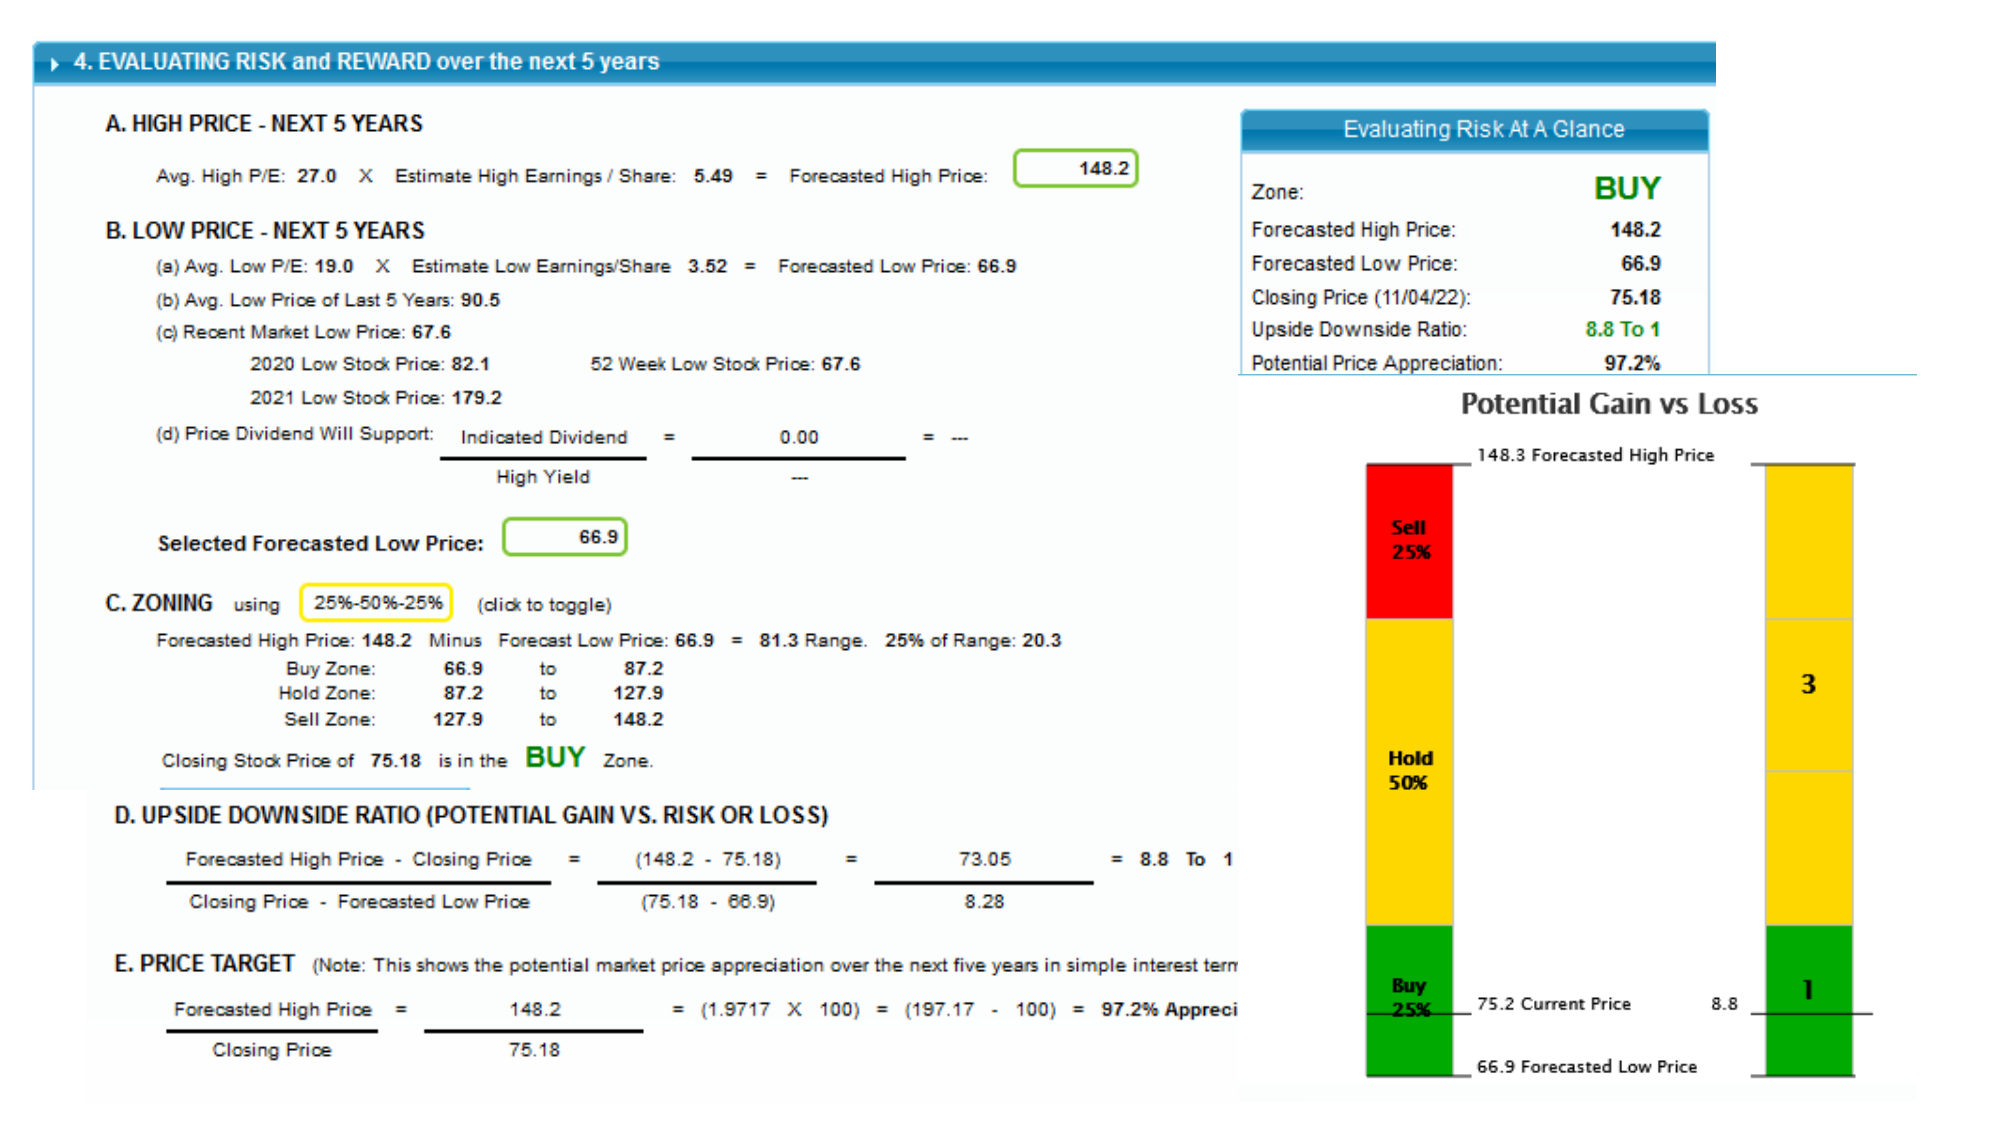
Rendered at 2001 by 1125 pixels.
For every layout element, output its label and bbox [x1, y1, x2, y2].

picture [31, 36, 1917, 1104]
